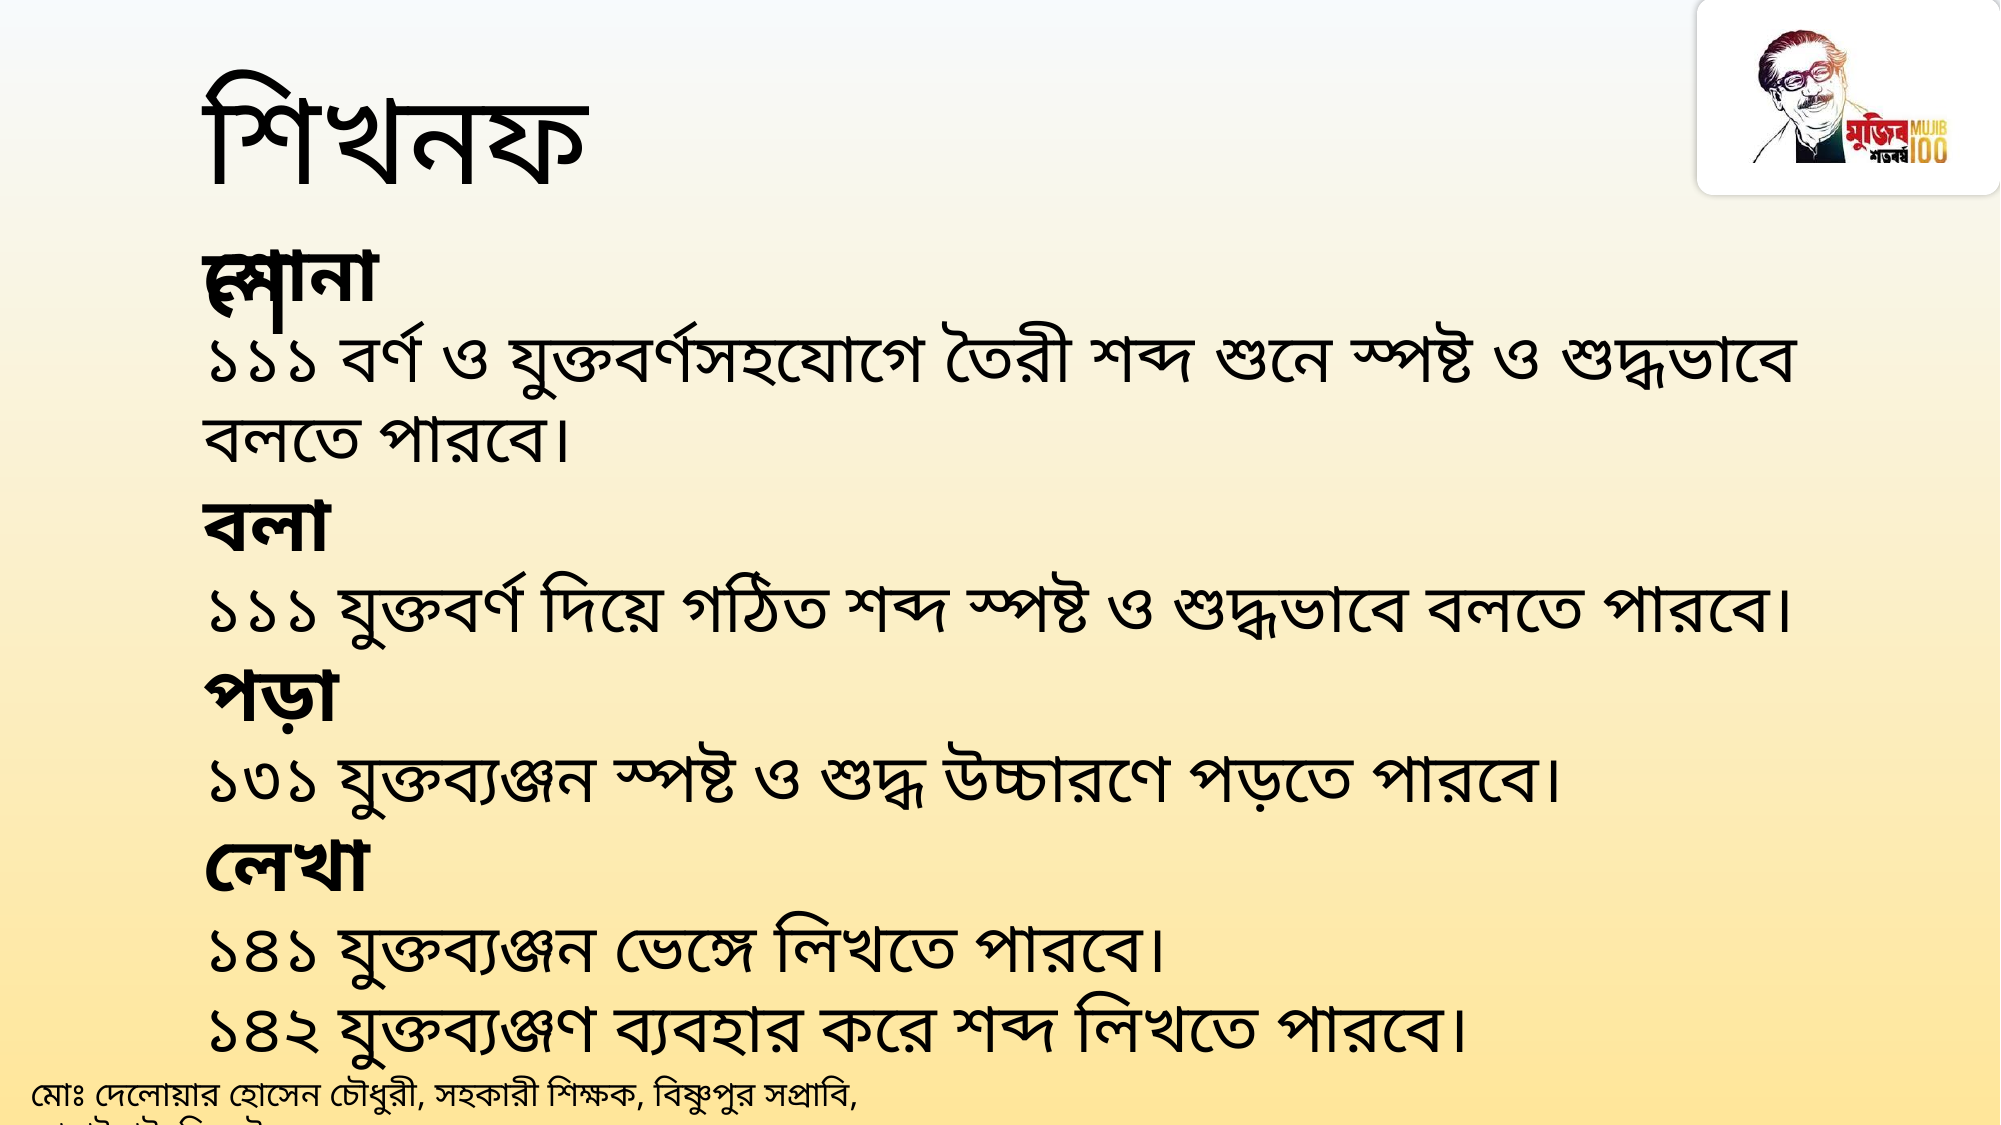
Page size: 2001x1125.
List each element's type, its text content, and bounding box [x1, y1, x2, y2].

text_box শোনা ১১১ বর্ণ ও যুক্তবর্ণসহযোগে তৈরী শব্দ শুনে স্পষ্ট ও শুদ্ধভাবে বলতে পারবে। বলা ১১১ যুক্তবর্ণ দিয়ে গঠিত শব্দ স্পষ্ট ও শুদ্ধভাবে বলতে পারবে। পড়া ১৩১ যুক্তব্যঞ্জন স্পষ্ট ও শুদ্ধ উচ্চারণে পড়তে পারবে। লেখা ১৪১ যুক্তব্যঞ্জন ভেঙ্গে লিখতে পারবে। ১৪২ যুক্তব্যঞ্জণ ব্যবহার করে শব্দ লিখতে পারবে। [188, 218, 1812, 1125]
text_box শিখনফল [188, 52, 648, 218]
picture [1728, 28, 1969, 164]
text_box মোঃ দেলোয়ার হোসেন চৌধুরী, সহকারী শিক্ষক, বিষ্ণুপুর সপ্রাবি, কানাইঘাট, সিলেট। [15, 1065, 188, 1125]
